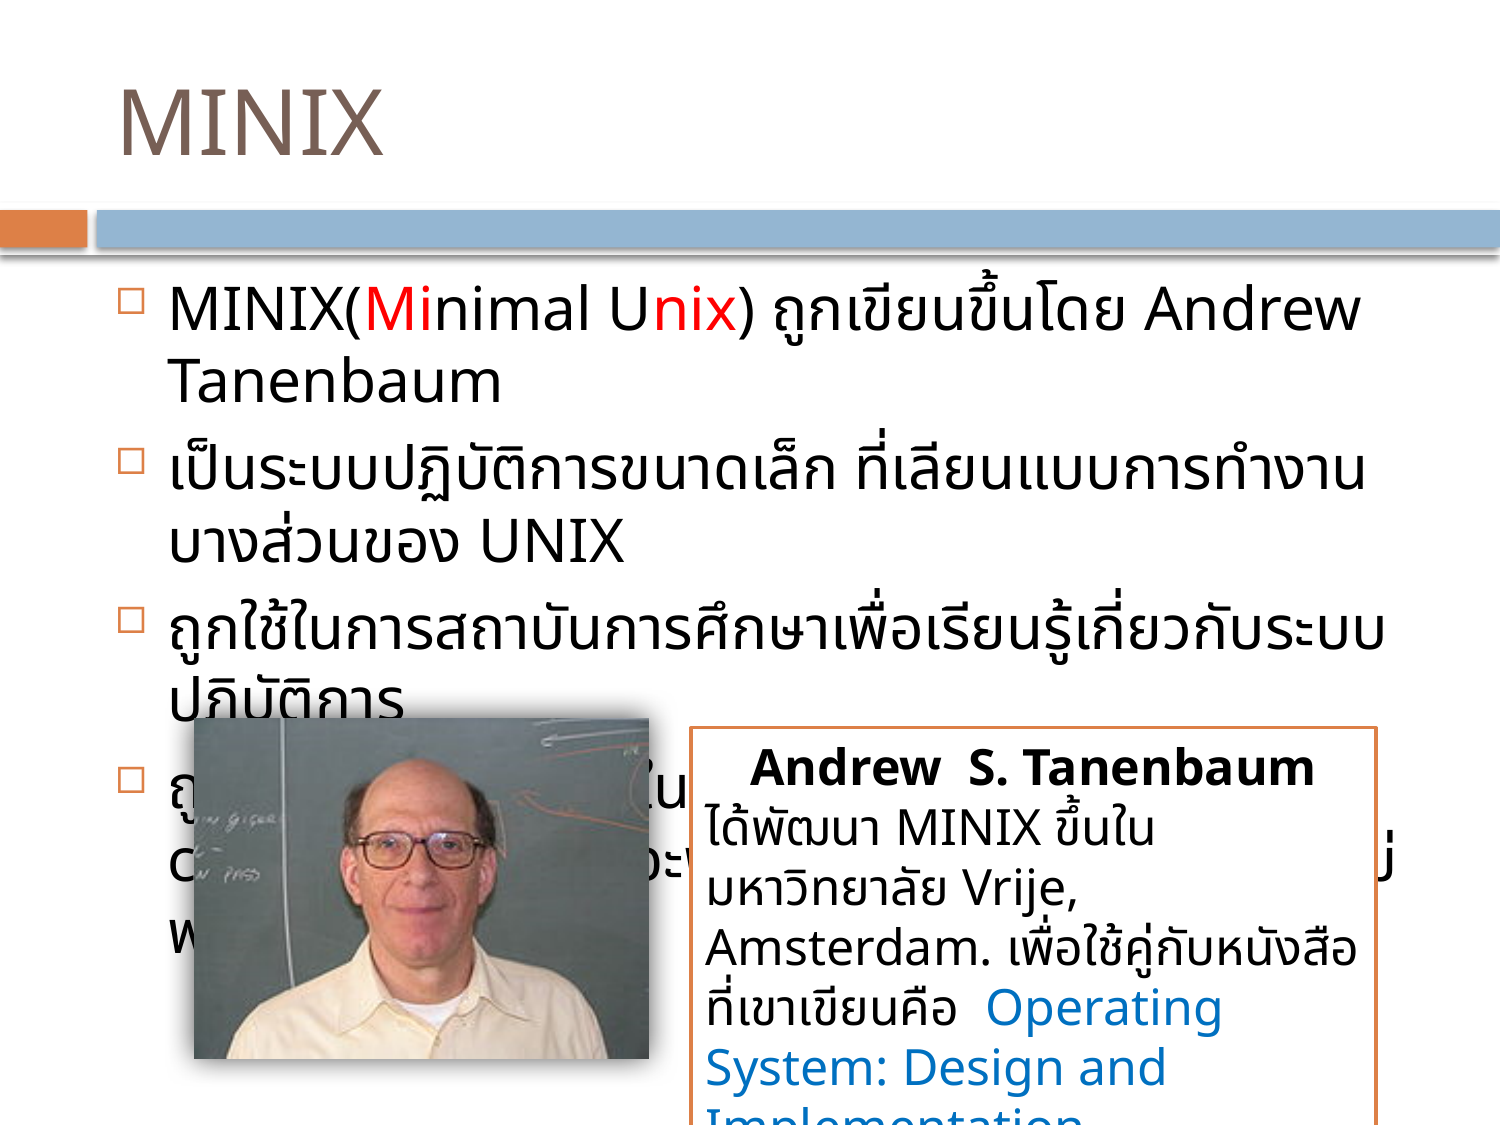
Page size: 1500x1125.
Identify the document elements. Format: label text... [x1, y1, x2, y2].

list MINIX(Minimal Unix) ถูกเขียนขึ้นโดย Andrew Tanenbaum เป็นระบบปฏิบัติการขนาดเล็ก ที่เลียนแบบการทำงานบางส่วนของ UNIX ถูกใช้ในการสถาบันการศึกษาเพื่อเรียนรู้เกี่ยวกับระบบปฎิบัติการ ถูกเผยแพร่ครั้งแรกในปี 1987 พร้อมทั้ง source code ที่สมบูรณ์ ซึ่งจะฟรีถ้าใช้สำหรับการศึกษา แต่ไม่ฟรีถ้าใช้ในด้านธุรกิจ [100, 262, 1438, 1000]
title MINIX [100, 37, 1438, 200]
text_box Andrew S. Tanenbaum ได้พัฒนา MINIX ขึ้นในมหาวิทยาลัย Vrije, Amsterdam. เพื่อใช้คู่กับหนังสือที่เขาเขียนคือ Operating System: Design and Implementation [689, 726, 1378, 1125]
picture [194, 717, 650, 1059]
